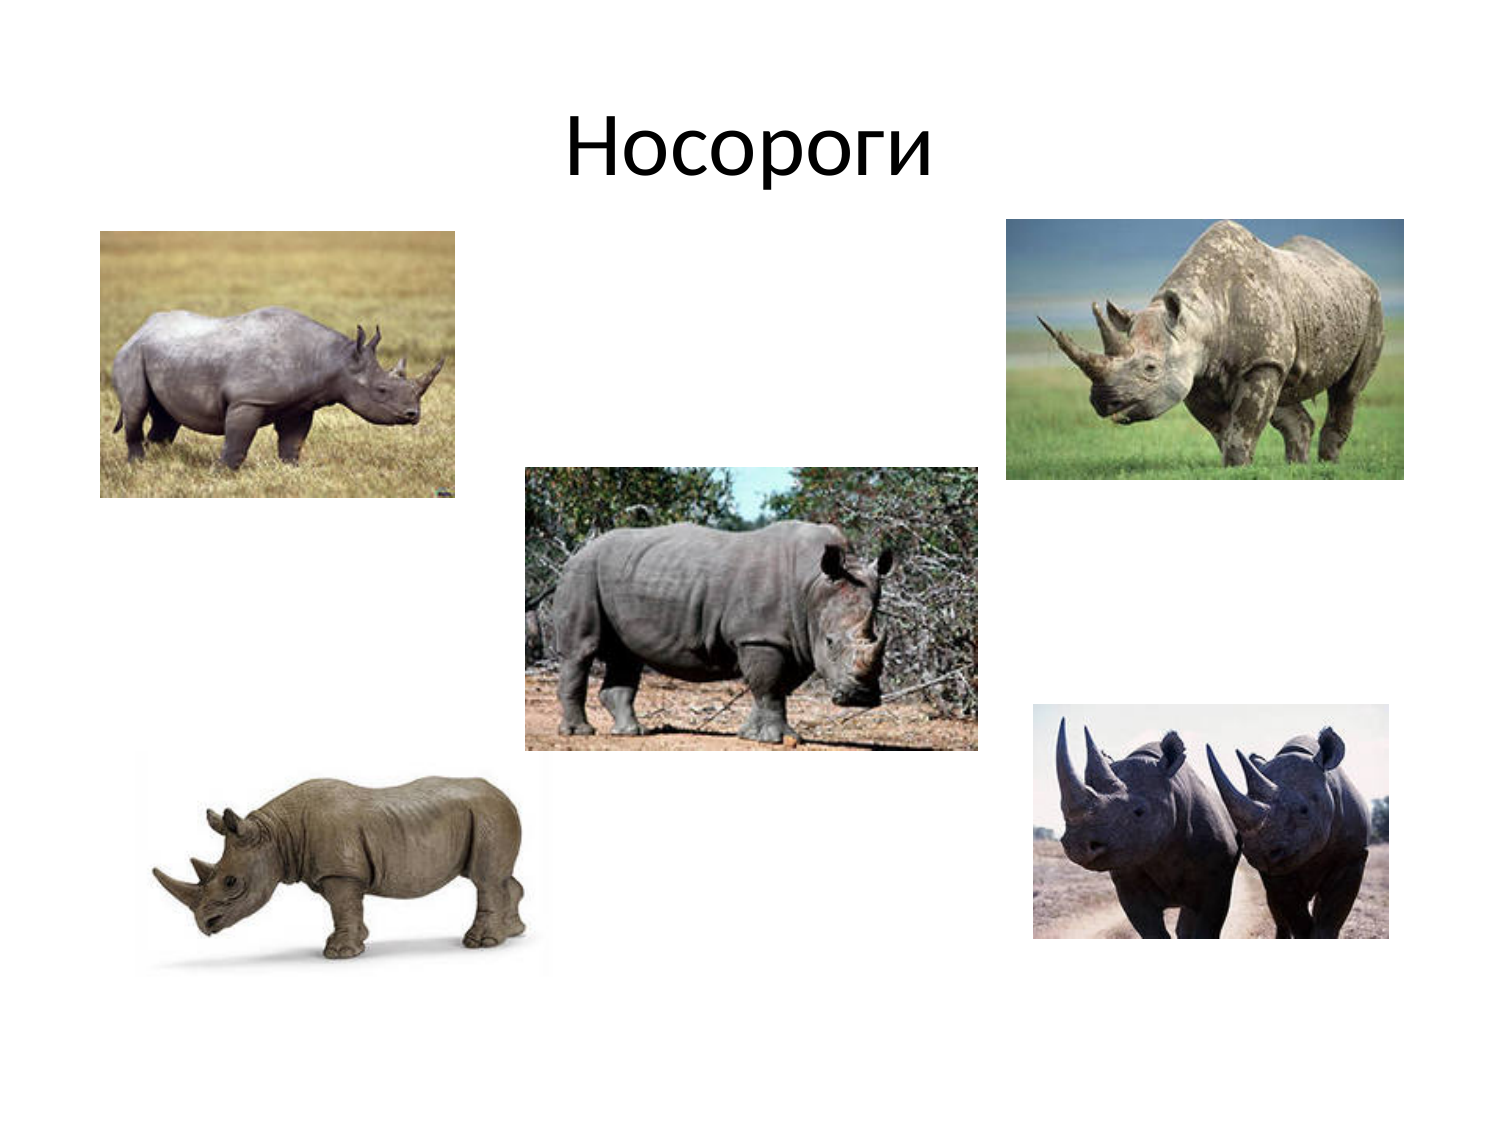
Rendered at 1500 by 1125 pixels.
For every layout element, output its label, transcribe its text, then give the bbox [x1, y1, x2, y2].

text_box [525, 467, 978, 751]
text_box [135, 751, 554, 987]
picture [1006, 219, 1404, 480]
title Носороги [75, 45, 1425, 233]
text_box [100, 231, 455, 498]
picture [1033, 703, 1389, 939]
